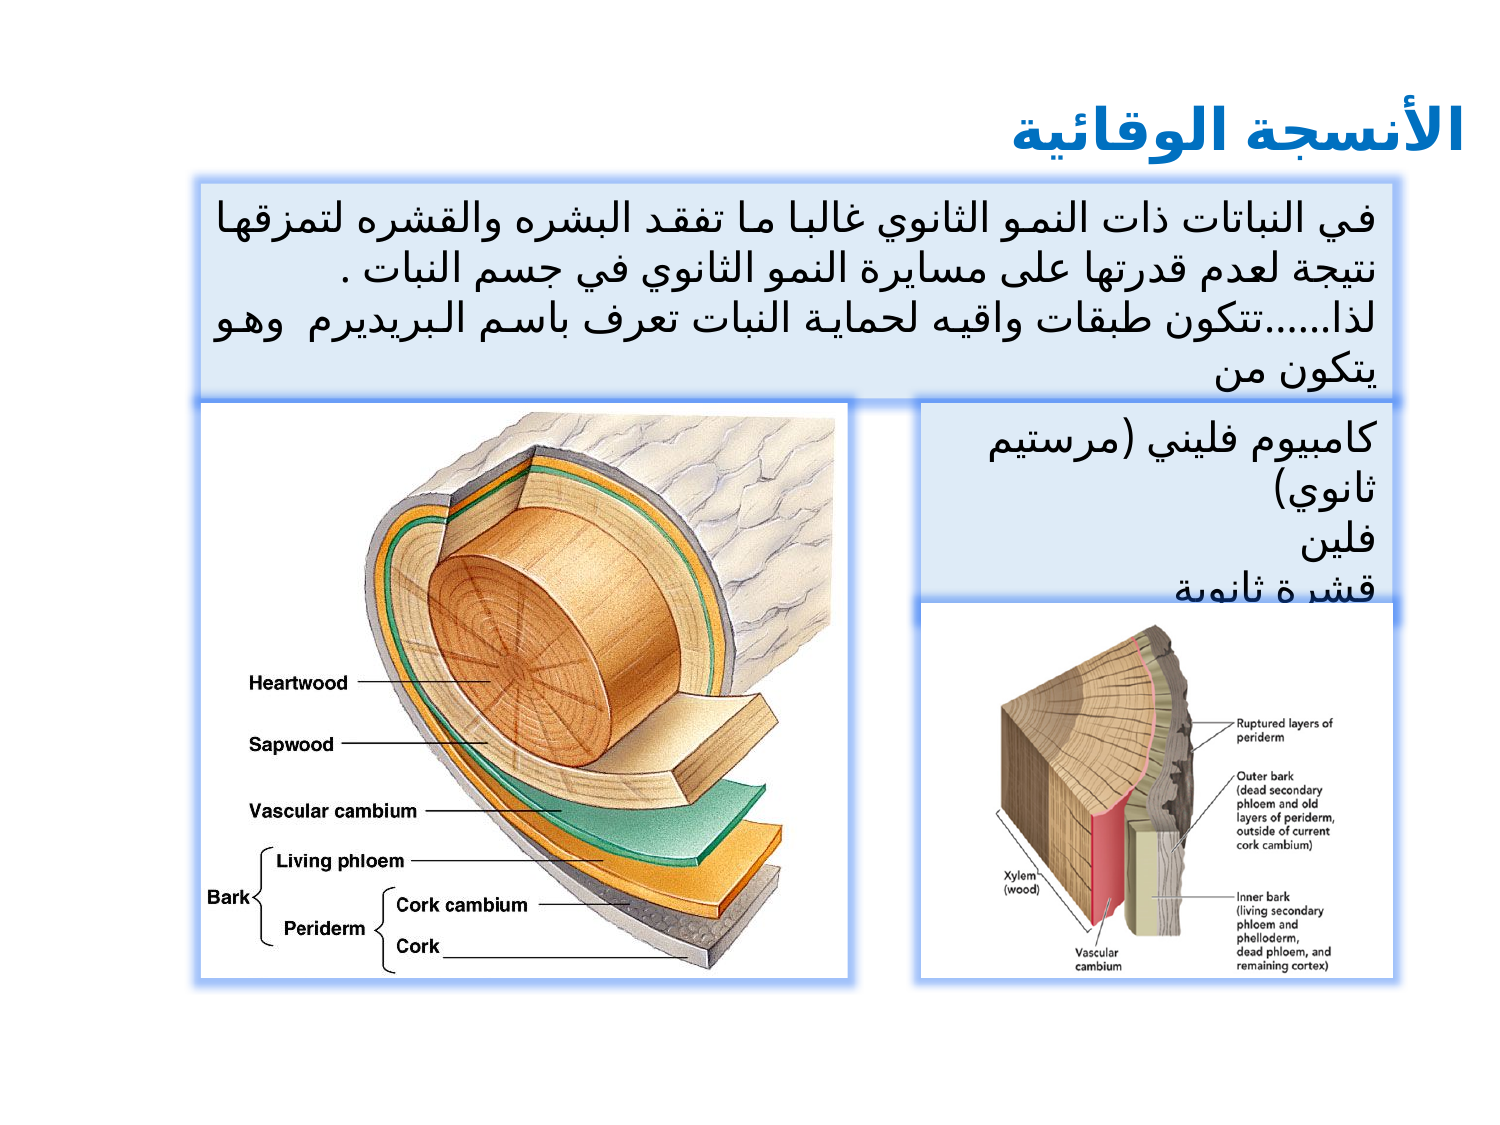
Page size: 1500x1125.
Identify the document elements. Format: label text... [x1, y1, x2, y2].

text_box في النباتات ذات النمو الثانوي غالبا ما تفقد البشره والقشره لتمزقها نتيجة لعدم قدرتها على مسايرة النمو الثانوي في جسم النبات . لذا......تتكون طبقات واقيه لحماية النبات تعرف باسم البريديرم وهو يتكون من [200, 183, 1393, 399]
picture [200, 403, 848, 978]
text_box كامبيوم فليني (مرستيم ثانوي) فلين قشرة ثانوية [921, 403, 1393, 590]
picture [921, 603, 1393, 978]
text_box الأنسجة الوقائية [996, 84, 1482, 170]
